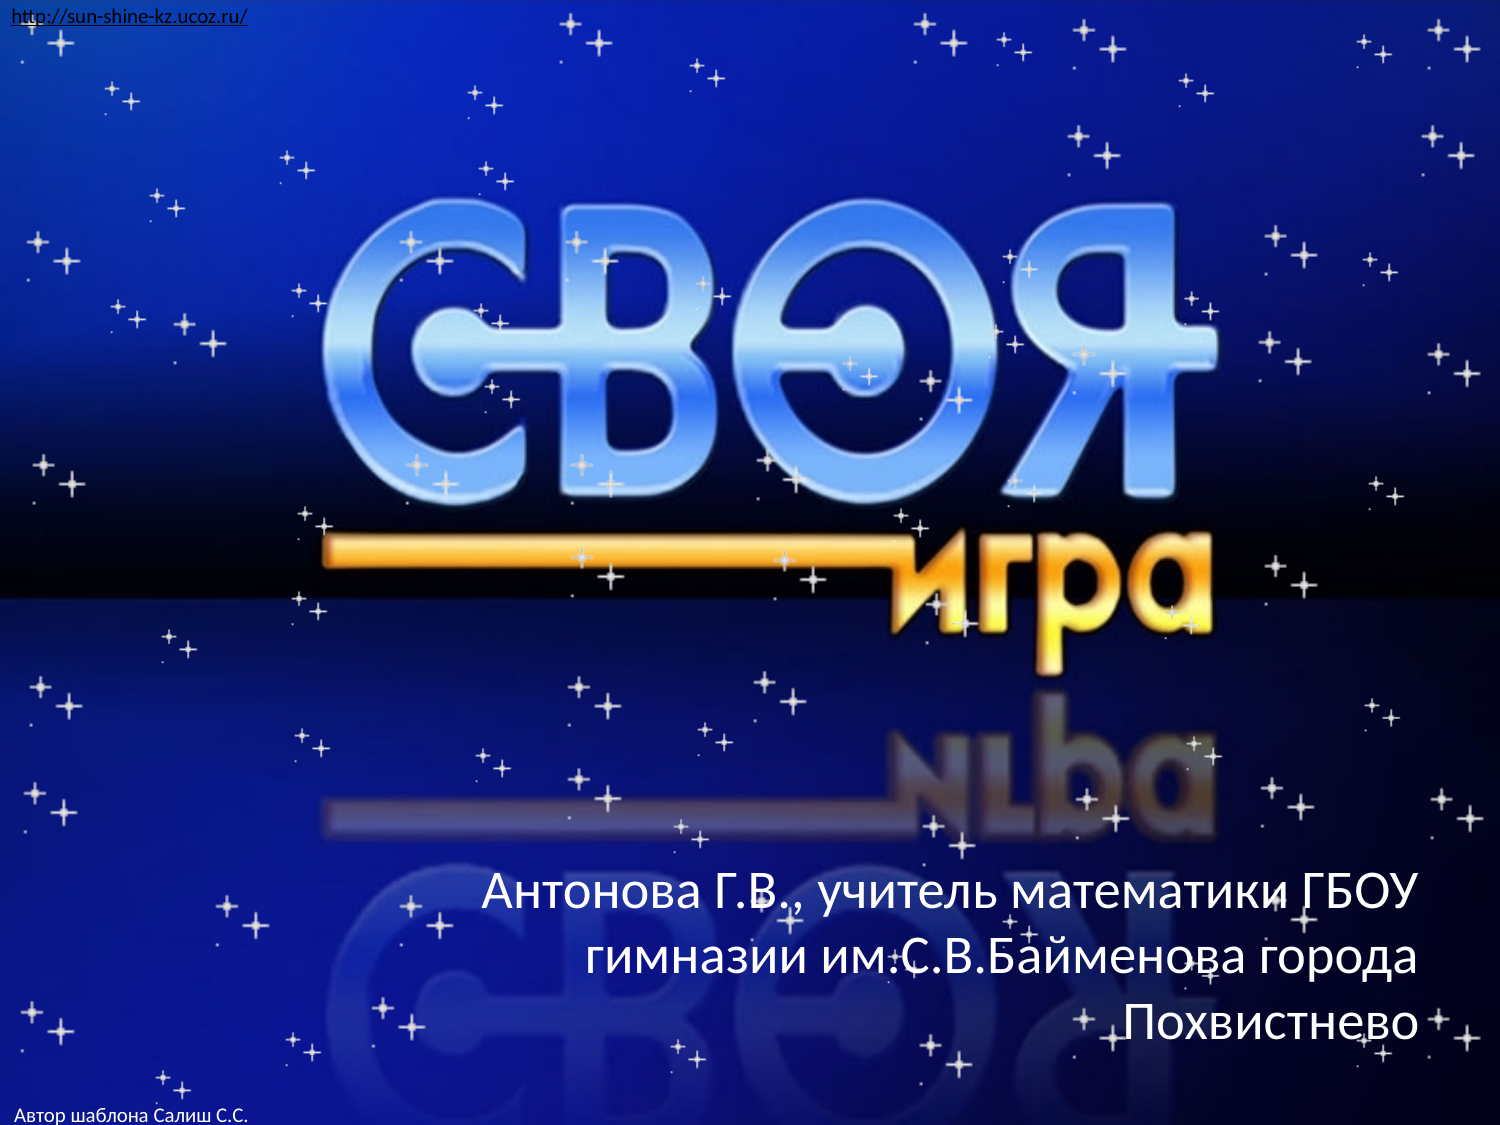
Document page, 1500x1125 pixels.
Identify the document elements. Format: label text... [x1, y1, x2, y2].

list Антонова Г.В., учитель математики ГБОУ гимназии им.С.В.Байменова города Похвистнево [312, 846, 1435, 1059]
picture [0, 0, 1500, 1125]
